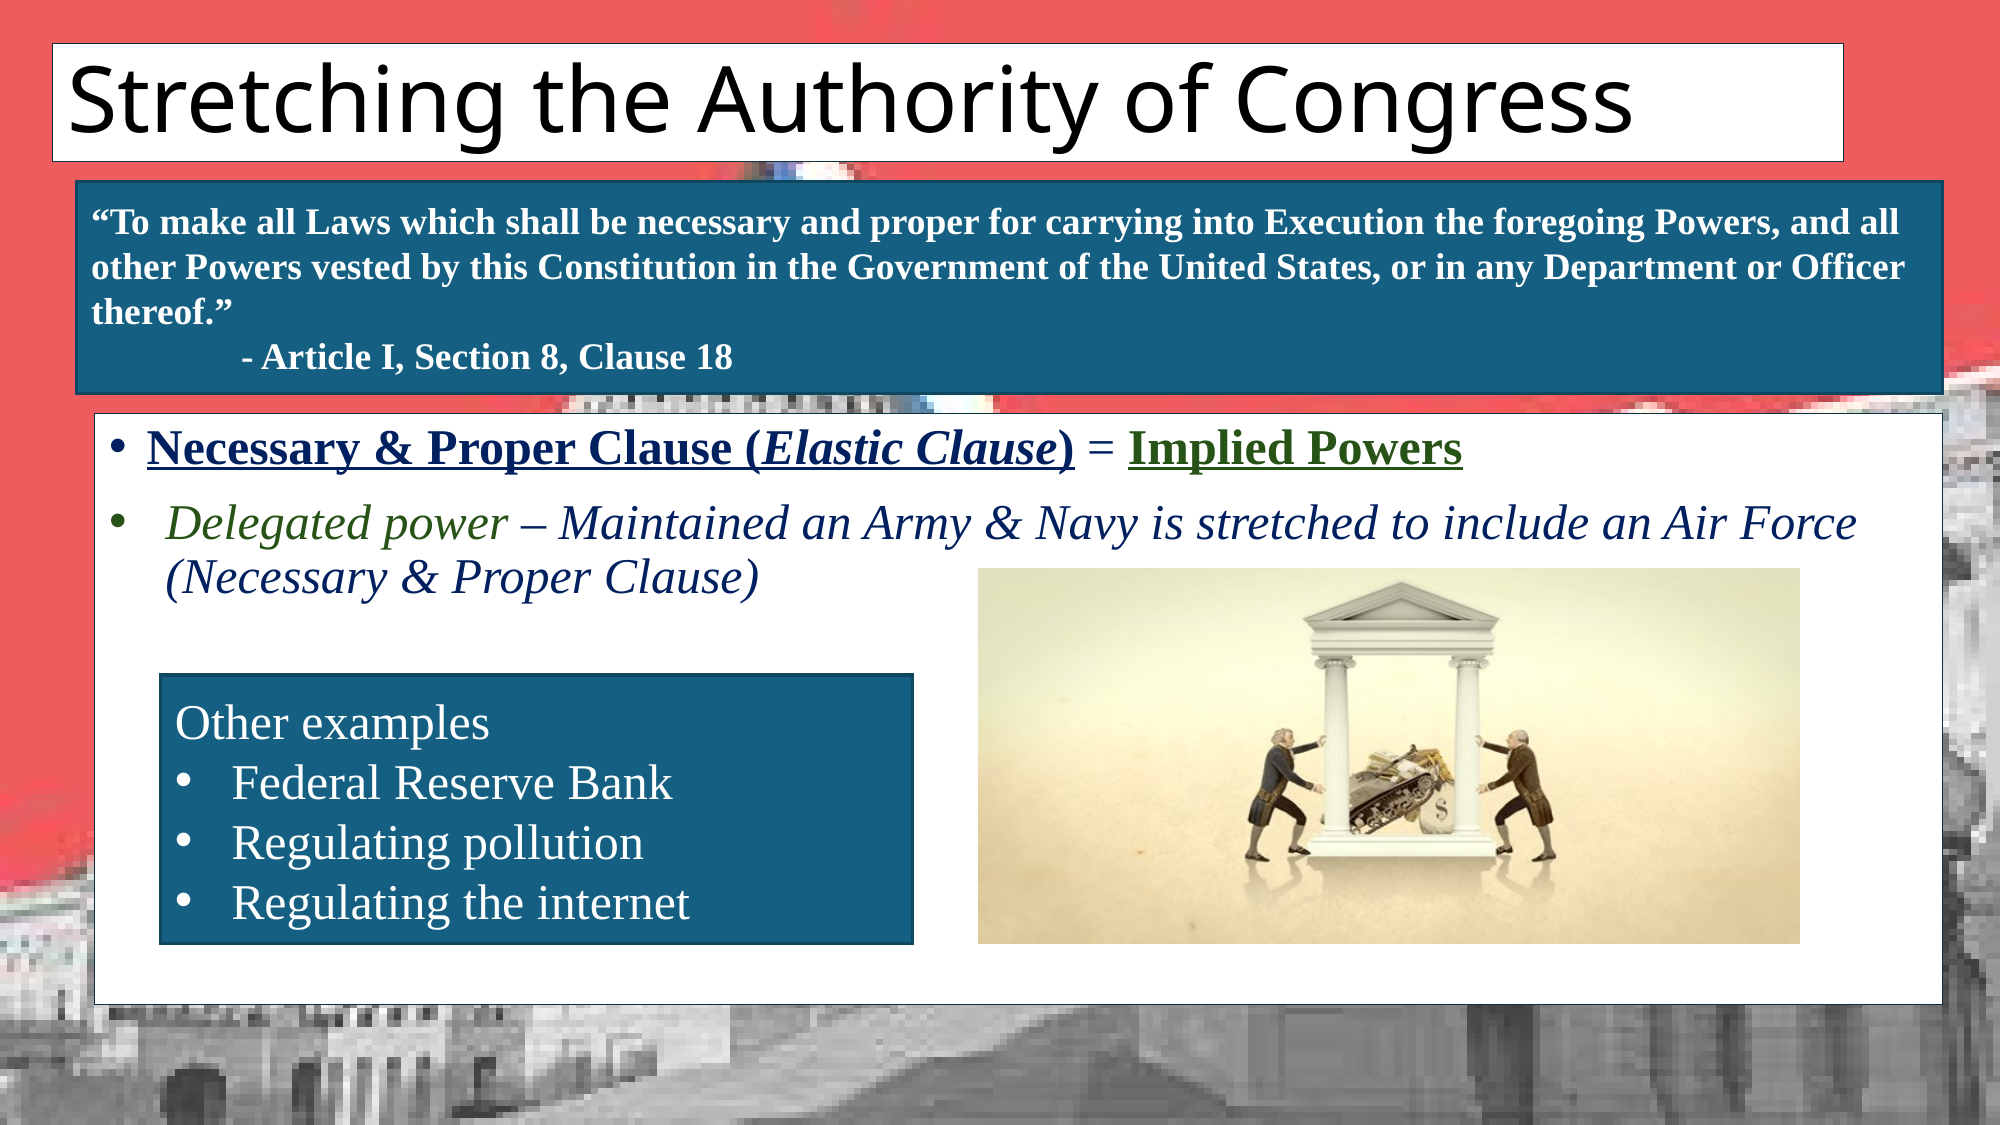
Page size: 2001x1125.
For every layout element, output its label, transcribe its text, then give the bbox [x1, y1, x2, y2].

text_box “To make all Laws which shall be necessary and proper for carrying into Execution the foregoing Powers, and all other Powers vested by this Constitution in the Government of the United States, or in any Department or Officer thereof.” - Article I, Section 8, Clause 18 [75, 180, 1944, 395]
picture [978, 568, 1801, 945]
list Necessary & Proper Clause (Elastic Clause) = Implied Powers Delegated power – Maintained an Army & Navy is stretched to include an Air Force (Necessary & Proper Clause) [94, 413, 1943, 1005]
text_box Other examples Federal Reserve Bank Regulating pollution Regulating the internet [159, 673, 914, 945]
title Stretching the Authority of Congress [52, 43, 1844, 162]
